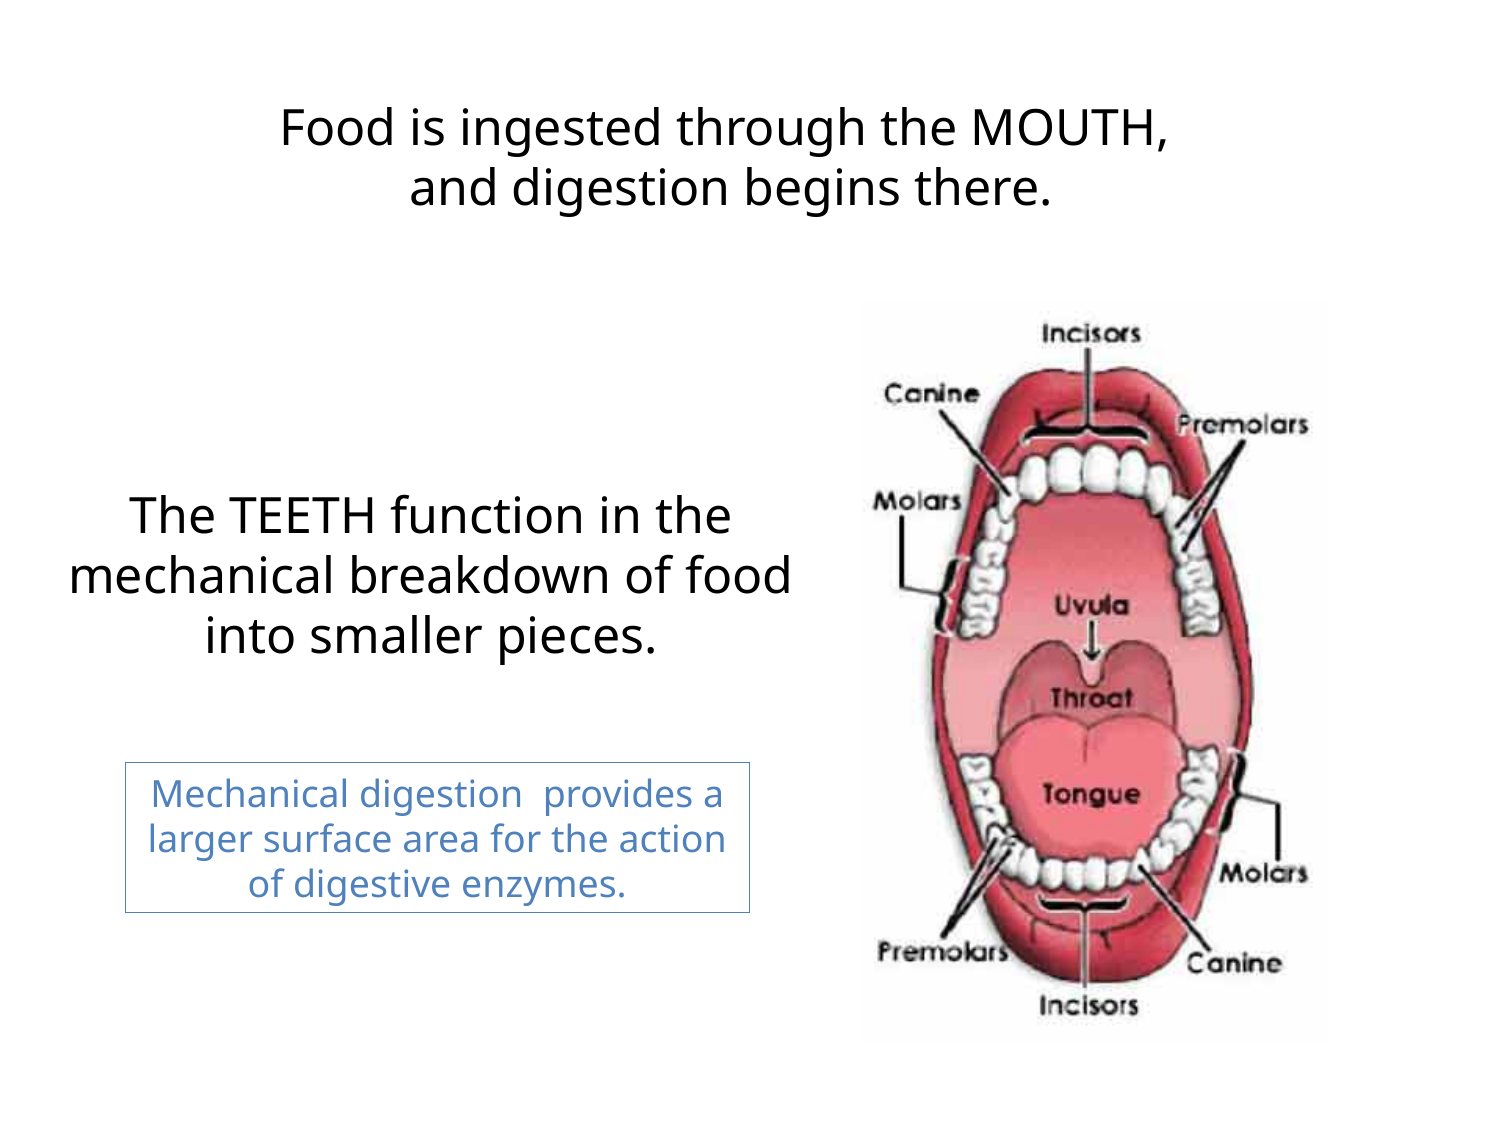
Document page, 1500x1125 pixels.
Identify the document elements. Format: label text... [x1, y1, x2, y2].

text_box Food is ingested through the MOUTH, and digestion begins there. [225, 88, 1238, 224]
text_box Mechanical digestion provides a larger surface area for the action of digestive enzymes. [125, 762, 750, 913]
picture [862, 299, 1327, 1043]
text_box The TEETH function in the mechanical breakdown of food into smaller pieces. [49, 476, 813, 732]
